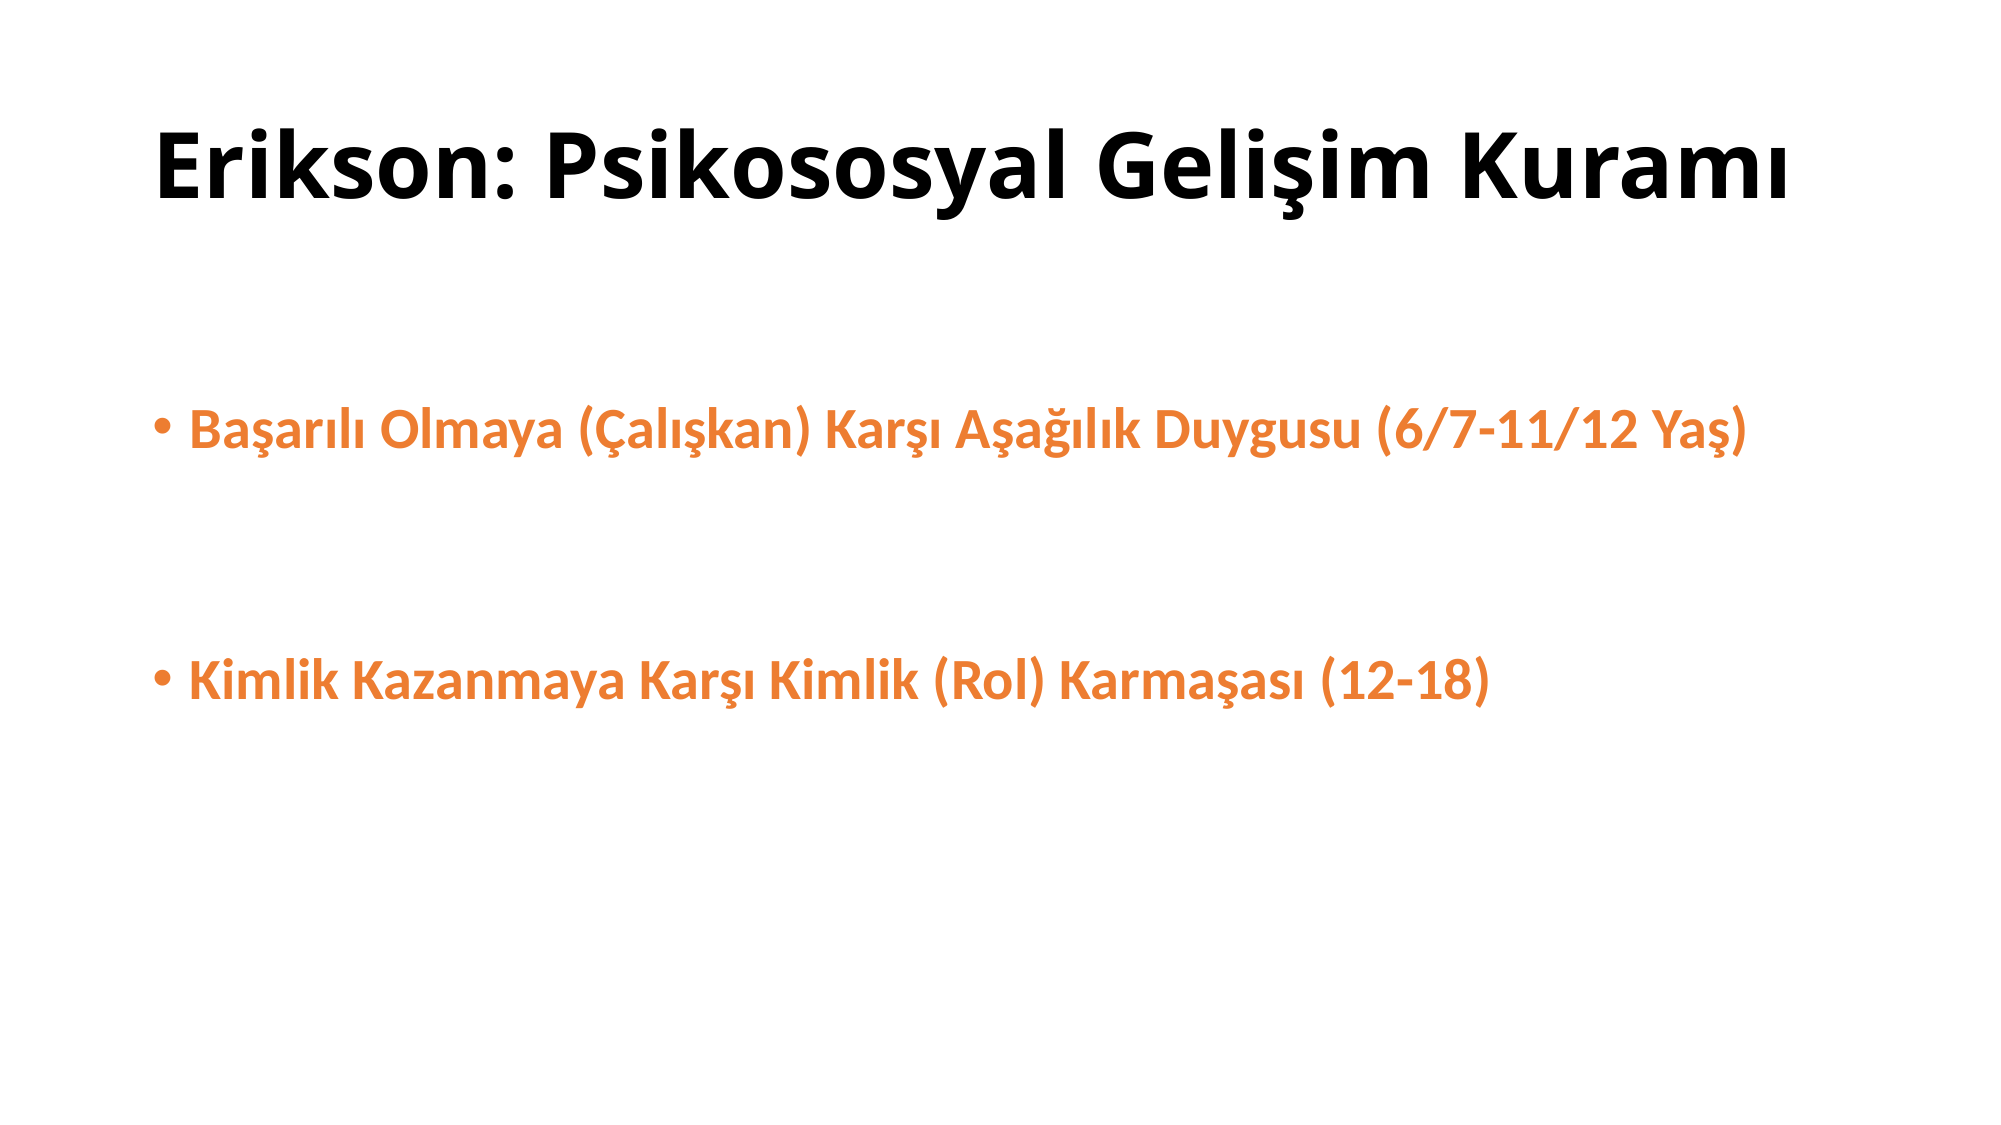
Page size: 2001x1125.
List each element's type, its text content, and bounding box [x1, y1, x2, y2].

list Başarılı Olmaya (Çalışkan) Karşı Aşağılık Duygusu (6/7-11/12 Yaş) Kimlik Kazanmaya Karşı Kimlik (Rol) Karmaşası (12-18) [137, 299, 1863, 1014]
title Erikson: Psikososyal Gelişim Kuramı [137, 59, 1863, 278]
